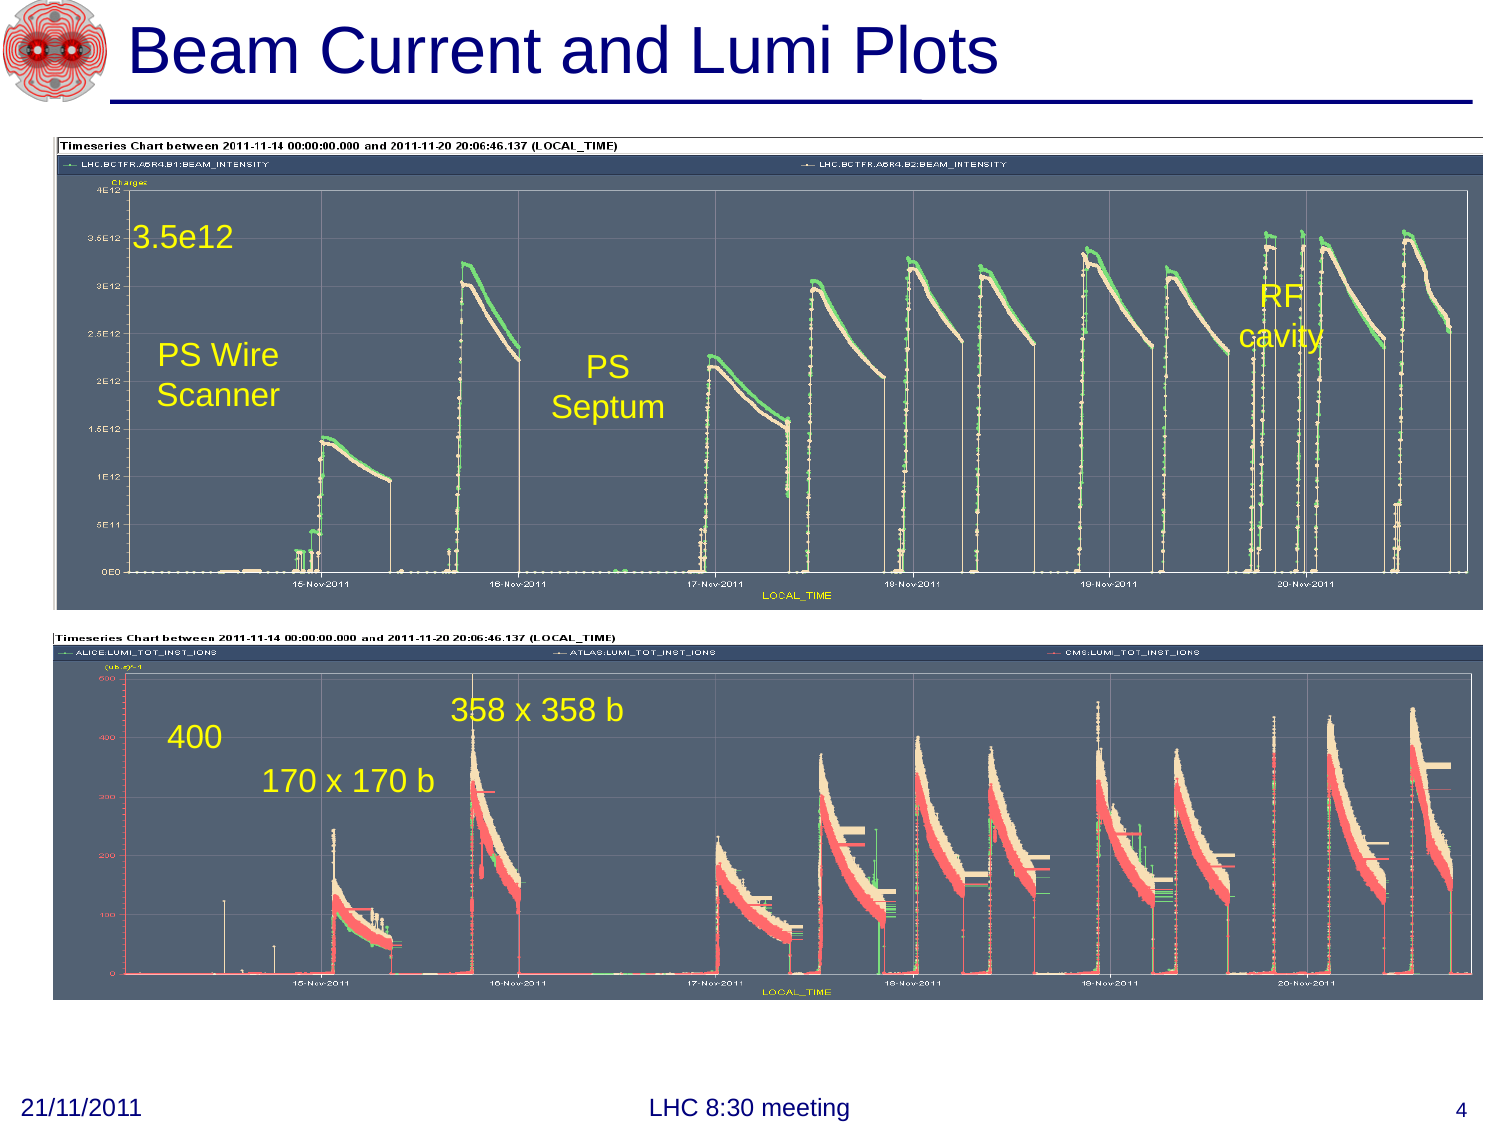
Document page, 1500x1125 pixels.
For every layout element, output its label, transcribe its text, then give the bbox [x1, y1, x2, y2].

title Beam Current and Lumi Plots [111, 3, 1463, 91]
slide_number 4 [1131, 1087, 1483, 1125]
picture [52, 633, 1483, 1000]
footer LHC 8:30 meeting [512, 1087, 988, 1125]
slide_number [5, 1085, 356, 1125]
picture [52, 136, 1483, 610]
picture [0, 0, 108, 103]
